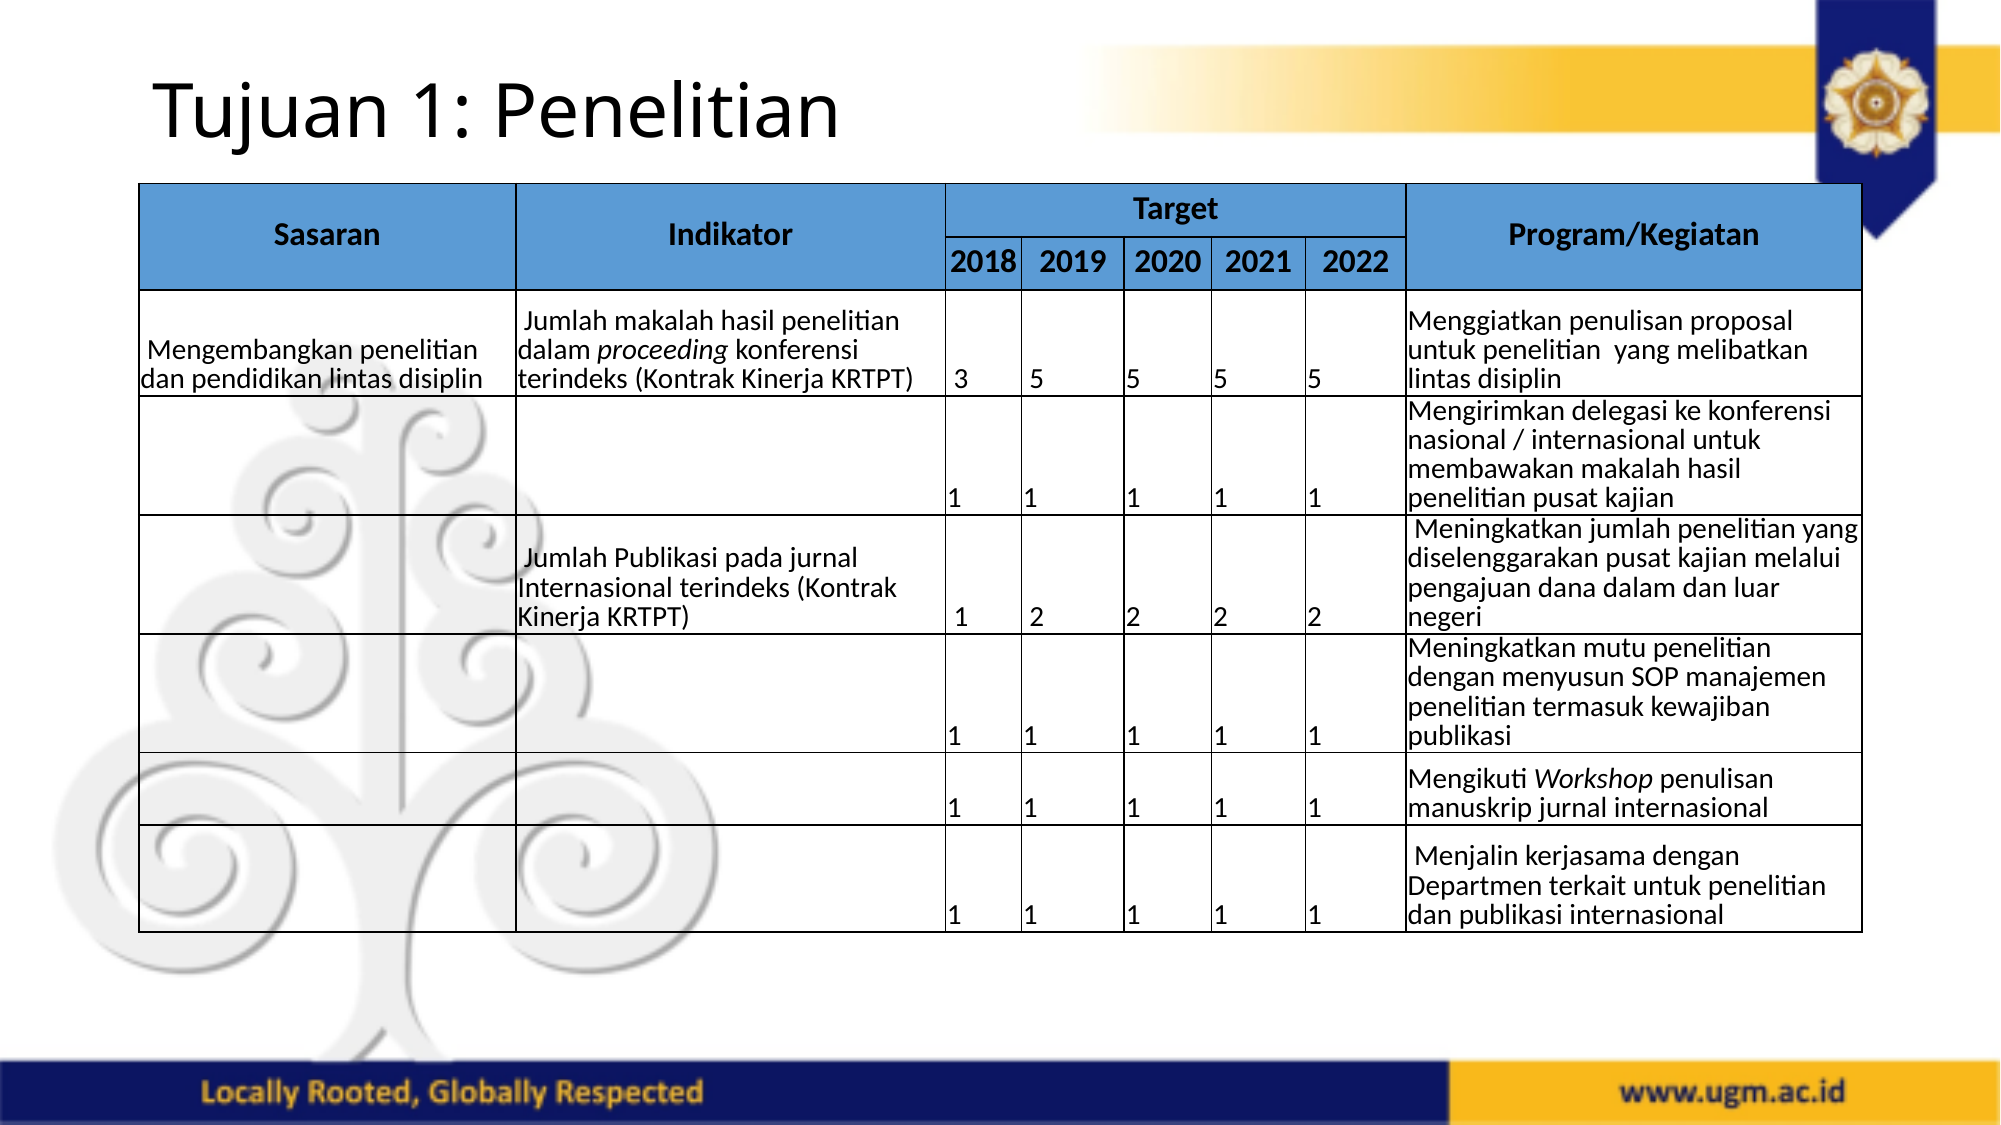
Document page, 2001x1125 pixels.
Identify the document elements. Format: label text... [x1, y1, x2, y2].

table_cell 1 [1022, 635, 1123, 752]
table_cell 1 [1022, 397, 1123, 514]
table_cell 2 [1125, 516, 1211, 633]
table_cell 2 [1022, 516, 1123, 633]
table_cell 1 [1306, 397, 1405, 514]
table_cell 5 [1125, 291, 1211, 395]
table_cell 2020 [1125, 238, 1211, 289]
table_cell 1 [1306, 826, 1405, 931]
table_cell 1 [946, 516, 1021, 633]
table_cell 1 [1306, 753, 1405, 824]
table_cell Mengembangkan penelitian dan pendidikan lintas disiplin [140, 291, 515, 395]
table_cell 5 [1212, 291, 1305, 395]
table_cell 1 [1212, 753, 1305, 824]
table_cell 5 [1022, 291, 1123, 395]
table_cell 2022 [1306, 238, 1405, 289]
table_cell 1 [1212, 397, 1305, 514]
table_header Program/Kegiatan [1407, 184, 1861, 289]
table_cell [140, 397, 515, 514]
table_header Indikator [517, 184, 945, 289]
table_cell 2 [1306, 516, 1405, 633]
table_cell 1 [1212, 635, 1305, 752]
table_cell Mengikuti Workshop penulisan manuskrip jurnal internasional [1407, 753, 1861, 824]
table_header Target [946, 184, 1405, 236]
table_cell 2018 [946, 238, 1021, 289]
table_cell Meningkatkan mutu penelitian dengan menyusun SOP manajemen penelitian termasuk kewajiban publikasi [1407, 635, 1861, 752]
table_cell [140, 516, 515, 633]
table_cell Meningkatkan jumlah penelitian yang diselenggarakan pusat kajian melalui pengajuan dana dalam dan luar negeri [1407, 516, 1861, 633]
table_cell [517, 753, 945, 824]
table_cell Jumlah Publikasi pada jurnal Internasional terindeks (Kontrak Kinerja KRTPT) [517, 516, 945, 633]
table_cell 2019 [1022, 238, 1123, 289]
table_cell [140, 753, 515, 824]
table_cell 5 [1306, 291, 1405, 395]
table_cell 1 [1125, 753, 1211, 824]
table_cell Jumlah makalah hasil penelitian dalam proceeding konferensi terindeks (Kontrak Kinerja KRTPT) [517, 291, 945, 395]
table_cell 2 [1212, 516, 1305, 633]
table_cell 1 [1125, 635, 1211, 752]
table_header Sasaran [140, 184, 515, 289]
table_cell [517, 826, 945, 931]
table_cell [517, 397, 945, 514]
table_cell 3 [946, 291, 1021, 395]
table_cell 1 [946, 397, 1021, 514]
table_cell [140, 826, 515, 931]
table_cell [140, 635, 515, 752]
picture [0, 0, 2001, 1125]
table_cell 1 [1212, 826, 1305, 931]
table_cell 1 [1125, 397, 1211, 514]
table_cell 1 [946, 753, 1021, 824]
table_cell [517, 635, 945, 752]
table_cell Menggiatkan penulisan proposal untuk penelitian yang melibatkan lintas disiplin [1407, 291, 1861, 395]
title Tujuan 1: Penelitian [137, 59, 1863, 167]
table_cell 1 [1306, 635, 1405, 752]
table_cell 2021 [1212, 238, 1305, 289]
table_cell 1 [946, 826, 1021, 931]
table_cell Menjalin kerjasama dengan Departmen terkait untuk penelitian dan publikasi internasional [1407, 826, 1861, 931]
table_cell 1 [1022, 753, 1123, 824]
table_cell 1 [946, 635, 1021, 752]
table_cell Mengirimkan delegasi ke konferensi nasional / internasional untuk membawakan makalah hasil penelitian pusat kajian [1407, 397, 1861, 514]
table_cell 1 [1125, 826, 1211, 931]
table_cell 1 [1022, 826, 1123, 931]
